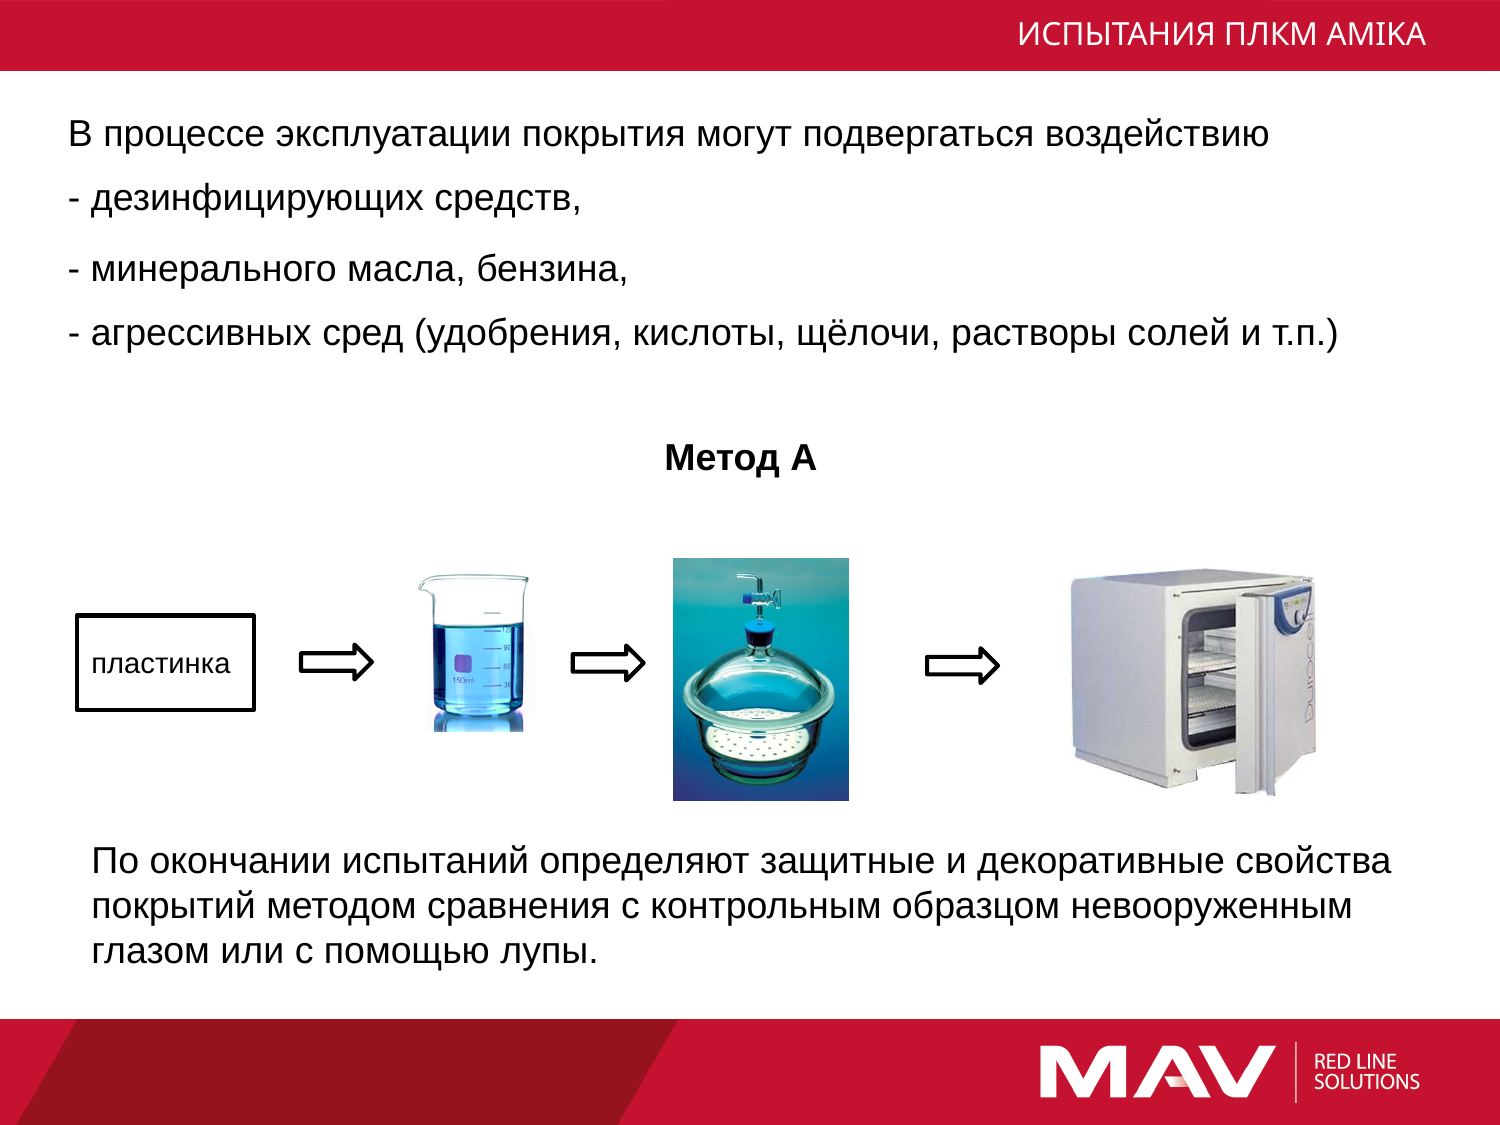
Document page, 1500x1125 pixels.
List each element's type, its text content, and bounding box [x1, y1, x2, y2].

title ИСПЫТАНИЯ ПЛКМ AMIKA [129, 5, 1441, 59]
picture [0, 0, 1500, 71]
text_box [925, 646, 1001, 686]
text_box [75, 613, 256, 712]
text_box [588, 643, 646, 683]
text_box Метод А [649, 425, 839, 485]
picture [1021, 530, 1360, 829]
text_box - минерального масла, бензина, [53, 236, 939, 297]
picture [672, 557, 850, 802]
text_box [298, 642, 366, 682]
text_box В процессе эксплуатации покрытия могут подвергаться воздействию [53, 101, 1436, 162]
text_box По окончании испытаний определяют защитные и декоративные свойства покрытий методом сравнения с контрольным образцом невооруженным глазом или с помощью лупы. [76, 828, 1436, 979]
text_box - агрессивных сред (удобрения, кислоты, щёлочи, растворы солей и т.п.) [53, 300, 1388, 361]
text_box - дезинфицирующих средств, [53, 165, 727, 226]
picture [0, 1019, 1500, 1125]
text_box пластинка [76, 637, 254, 687]
picture [371, 557, 585, 732]
